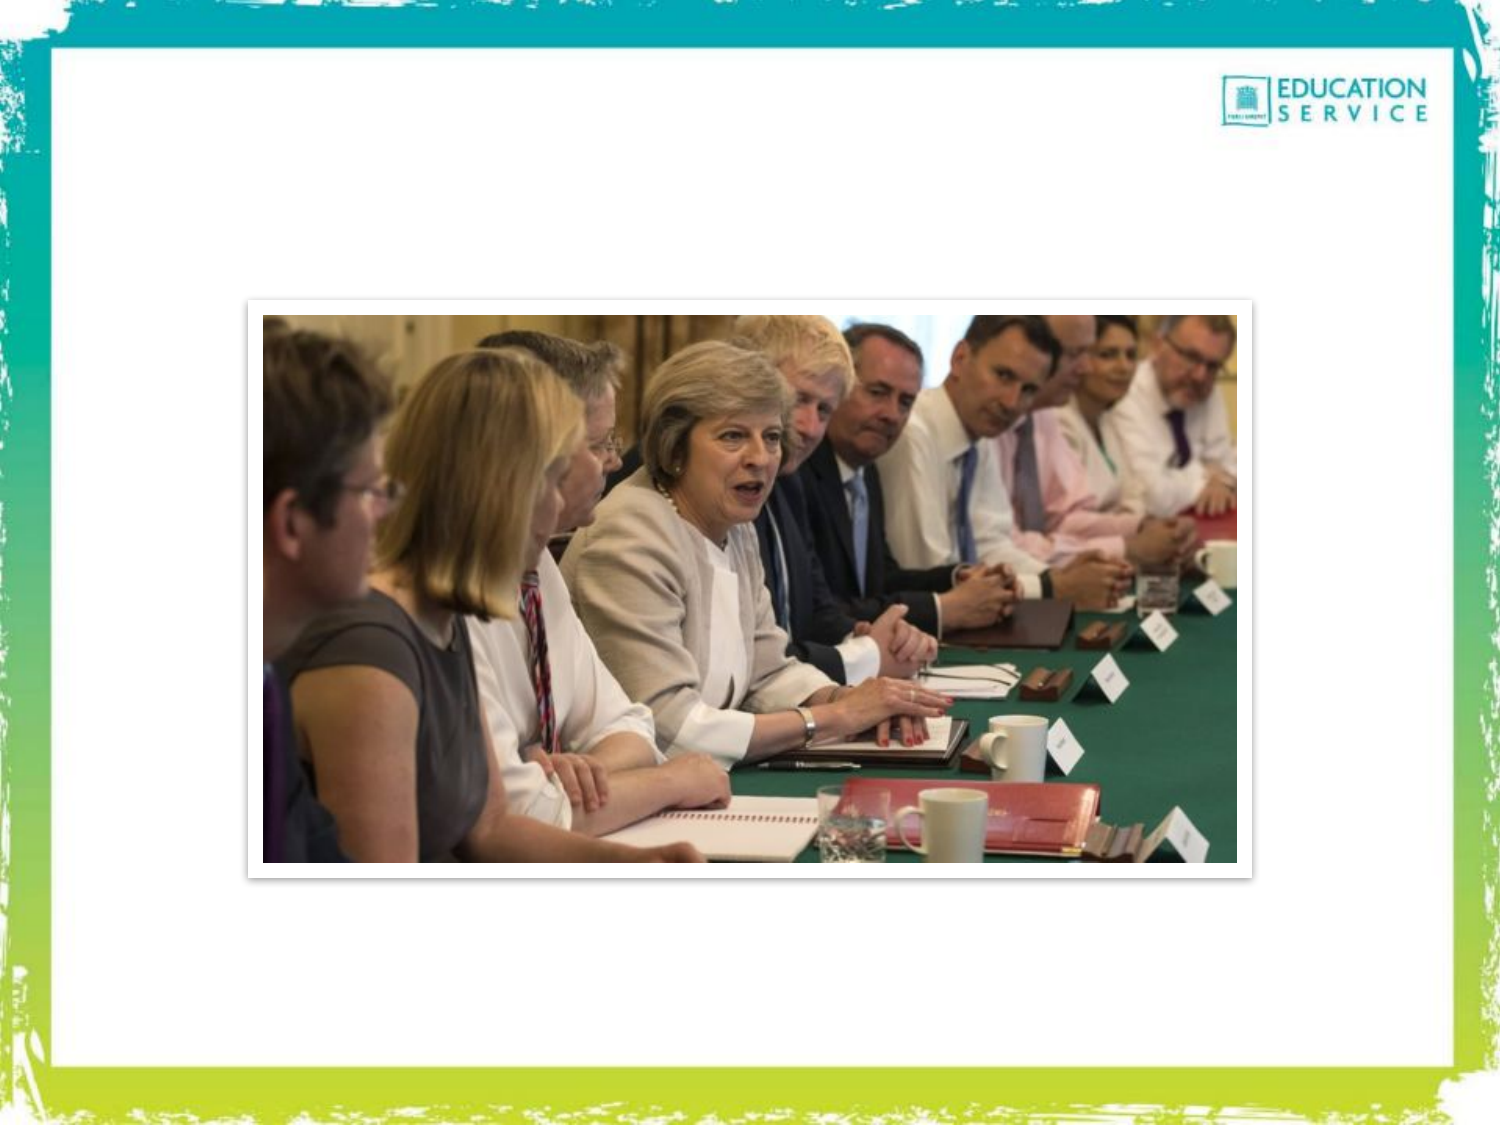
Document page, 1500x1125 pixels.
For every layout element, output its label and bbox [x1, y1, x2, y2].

picture [0, 0, 1500, 1125]
list [262, 314, 1238, 864]
